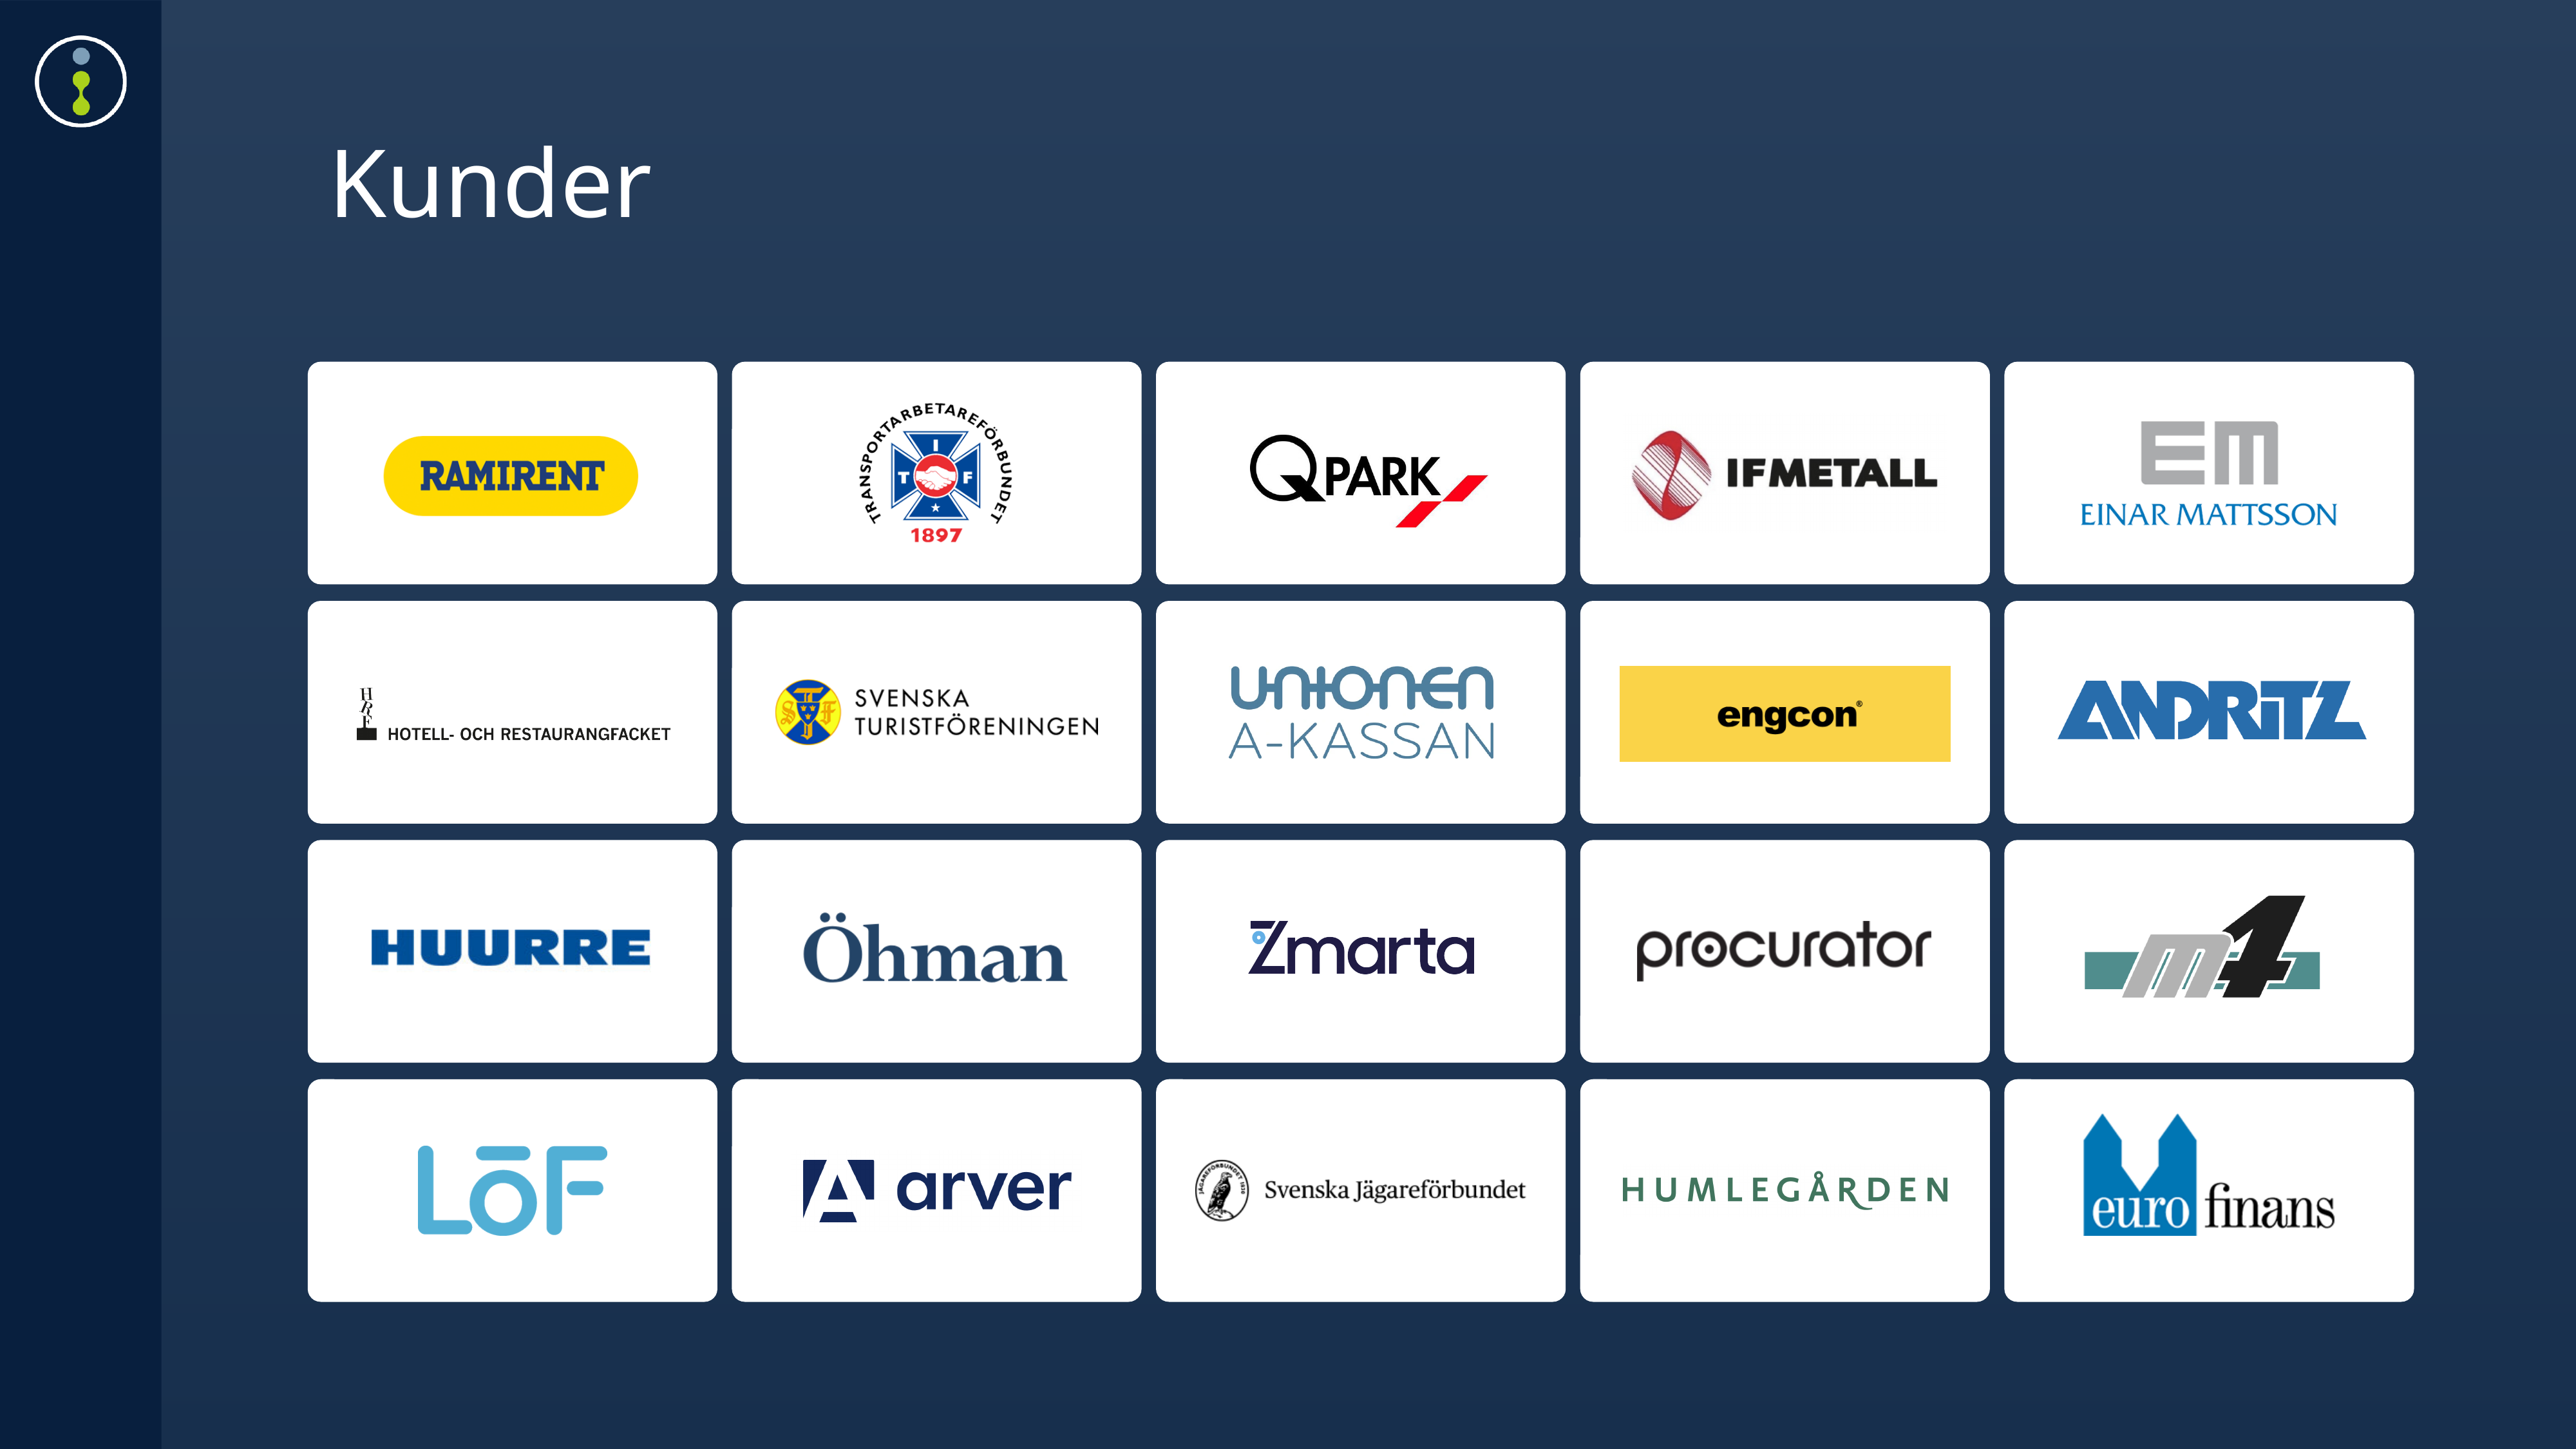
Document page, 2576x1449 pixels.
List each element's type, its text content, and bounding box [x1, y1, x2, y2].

text_box [1156, 840, 1566, 1063]
picture [1228, 666, 1493, 759]
text_box [1156, 361, 1566, 585]
text_box [1580, 361, 1990, 585]
text_box [2004, 840, 2414, 1063]
text_box [1580, 601, 1990, 824]
picture [372, 878, 651, 1017]
picture [775, 679, 1099, 745]
picture [789, 892, 1084, 1004]
picture [350, 381, 675, 565]
text_box [732, 361, 1142, 585]
text_box [732, 840, 1142, 1063]
text_box [732, 601, 1142, 824]
picture [774, 381, 1099, 565]
text_box [307, 1079, 717, 1302]
text_box [732, 1079, 1142, 1302]
picture [1622, 413, 1947, 533]
text_box [307, 601, 717, 824]
text_box [1580, 840, 1990, 1063]
text_box [1156, 1079, 1566, 1302]
picture [1623, 1164, 1947, 1217]
text_box [1580, 1079, 1990, 1302]
text_box [307, 840, 717, 1063]
picture [1620, 666, 1951, 762]
picture [2083, 1113, 2335, 1236]
text_box [1156, 601, 1566, 824]
picture [1637, 921, 1931, 981]
text_box [0, 0, 162, 1449]
text_box Kunder [323, 118, 658, 242]
picture [2018, 656, 2400, 773]
picture [34, 35, 127, 128]
text_box [2004, 601, 2414, 824]
picture [418, 1145, 607, 1236]
picture [1215, 404, 1506, 557]
picture [2074, 878, 2334, 1014]
text_box [2004, 361, 2414, 585]
picture [2092, 1195, 2191, 1229]
picture [1195, 1159, 1526, 1222]
text_box [307, 361, 717, 585]
picture [2033, 374, 2385, 573]
picture [791, 1149, 1082, 1232]
picture [1247, 921, 1474, 975]
picture [342, 676, 681, 752]
text_box [2004, 1079, 2414, 1302]
